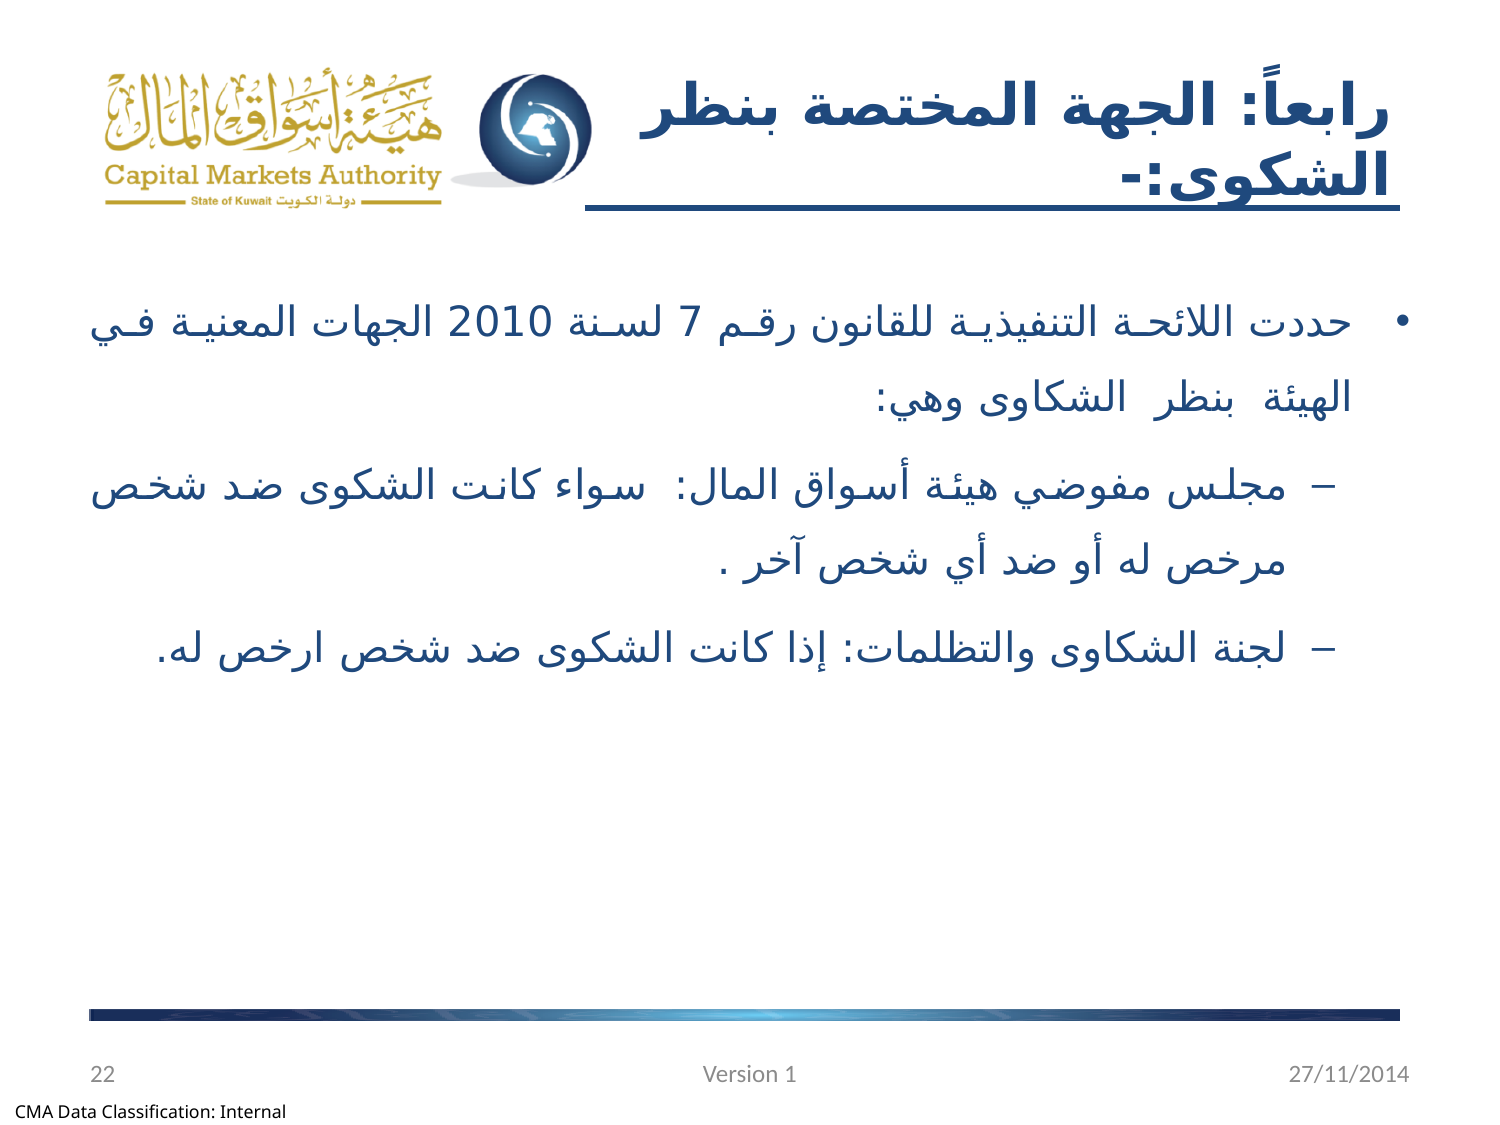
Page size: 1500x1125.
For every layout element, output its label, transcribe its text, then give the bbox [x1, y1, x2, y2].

list حددت اللائحة التنفيذية للقانون رقم 7 لسنة 2010 الجهات المعنية في الهيئة بنظر الشكاوى وهي: مجلس مفوضي هيئة أسواق المال: سواء كانت الشكوى ضد شخص مرخص له أو ضد أي شخص آخر . لجنة الشكاوى والتظلمات: إذا كانت الشكوى ضد شخص ارخص له. [75, 262, 1425, 1005]
title رابعاً: الجهة المختصة بنظر الشكوى:- [442, 43, 1407, 232]
footer Version 1 [512, 1042, 988, 1103]
picture [87, 62, 608, 213]
slide_number 22 [75, 1042, 425, 1103]
picture [87, 1009, 1401, 1021]
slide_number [1074, 1042, 1425, 1103]
